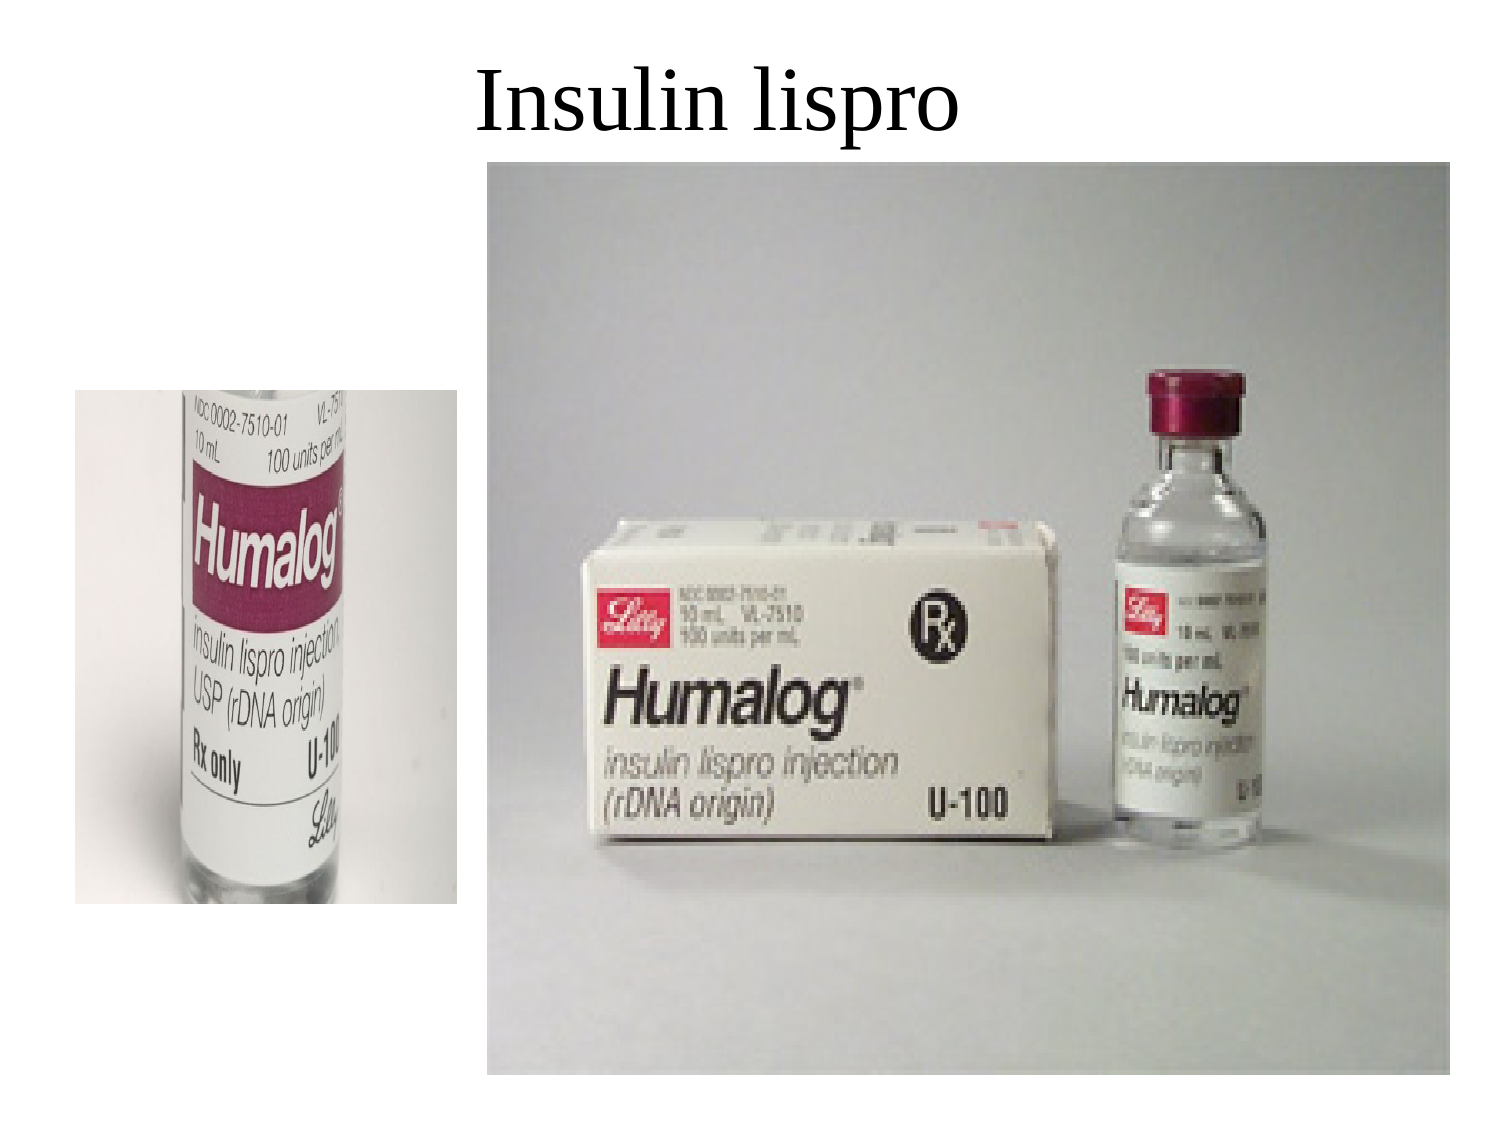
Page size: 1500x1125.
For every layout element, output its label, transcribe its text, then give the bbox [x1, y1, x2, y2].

picture [74, 390, 457, 904]
picture [487, 162, 1451, 1076]
title Insulin lispro [50, 24, 1388, 163]
